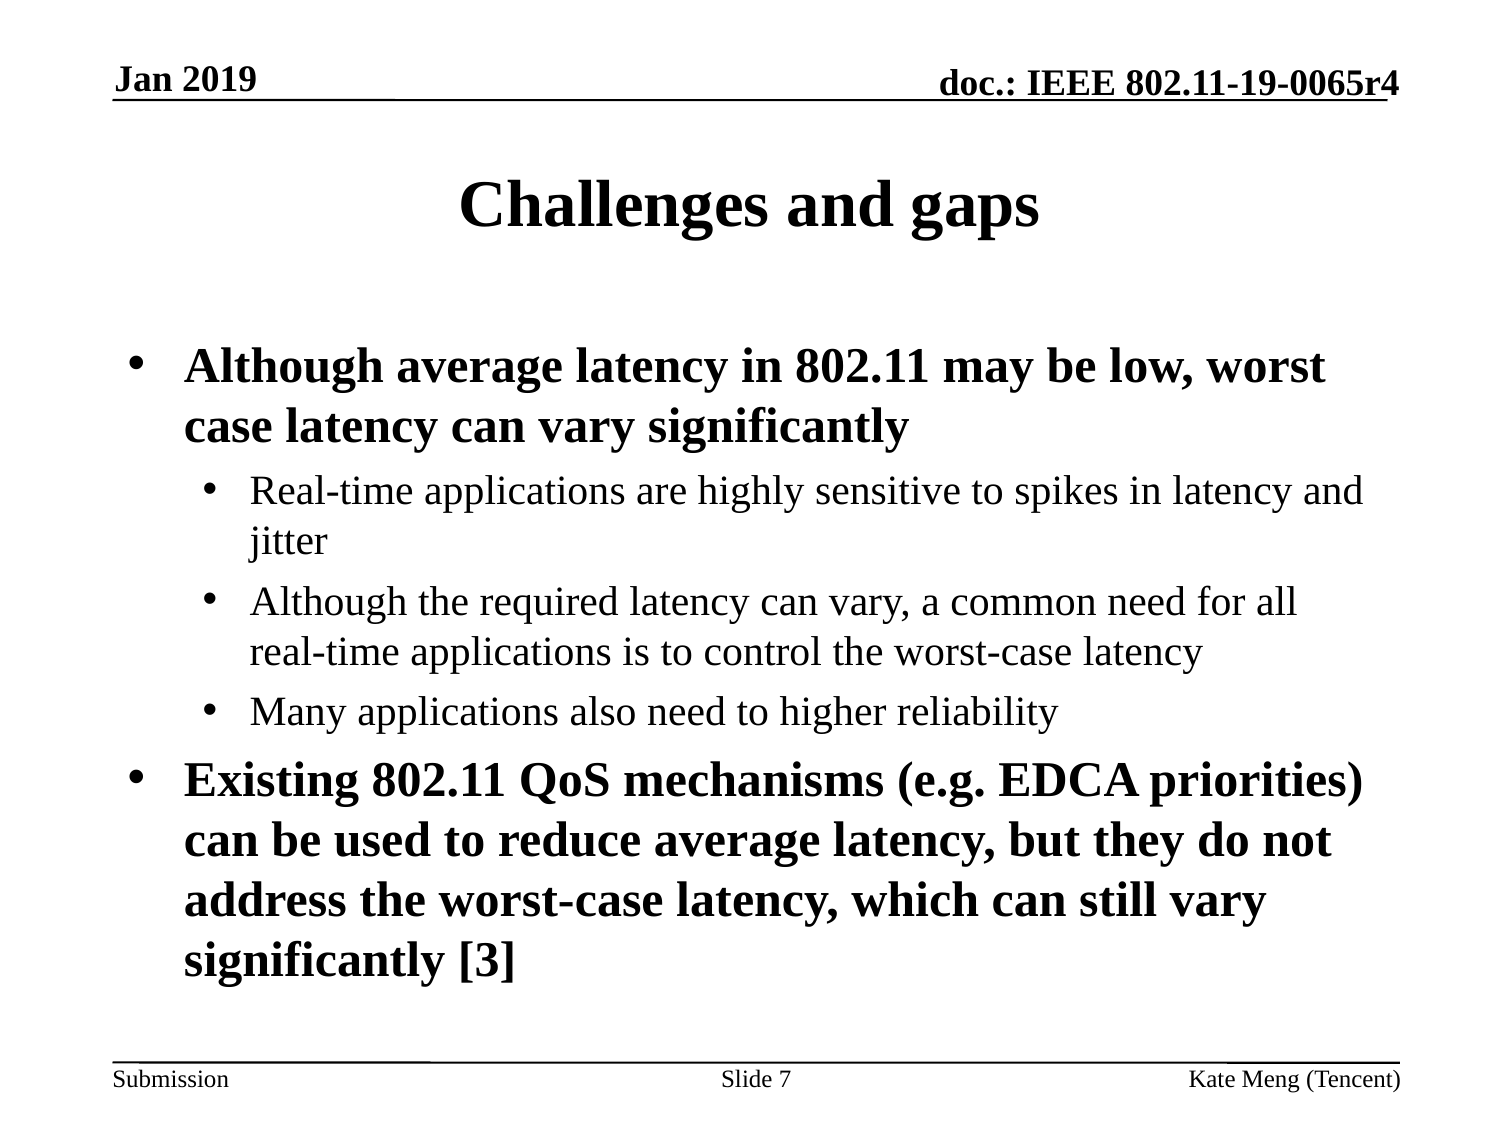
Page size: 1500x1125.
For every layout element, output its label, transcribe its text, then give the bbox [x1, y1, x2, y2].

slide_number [114, 54, 423, 100]
footer Kate Meng (Tencent) [878, 1061, 1402, 1093]
slide_number Slide 7 [712, 1061, 800, 1123]
list Although average latency in 802.11 may be low, worst case latency can vary significantly Real-time applications are highly sensitive to spikes in latency and jitter Although the required latency can vary, a common need for all real-time applications is to control the worst-case latency Many applications also need to higher reliability Existing 802.11 QoS mechanisms (e.g. EDCA priorities) can be used to reduce average latency, but they do not address the worst-case latency, which can still vary significantly [3] [112, 324, 1388, 1000]
title Challenges and gaps [112, 112, 1388, 288]
